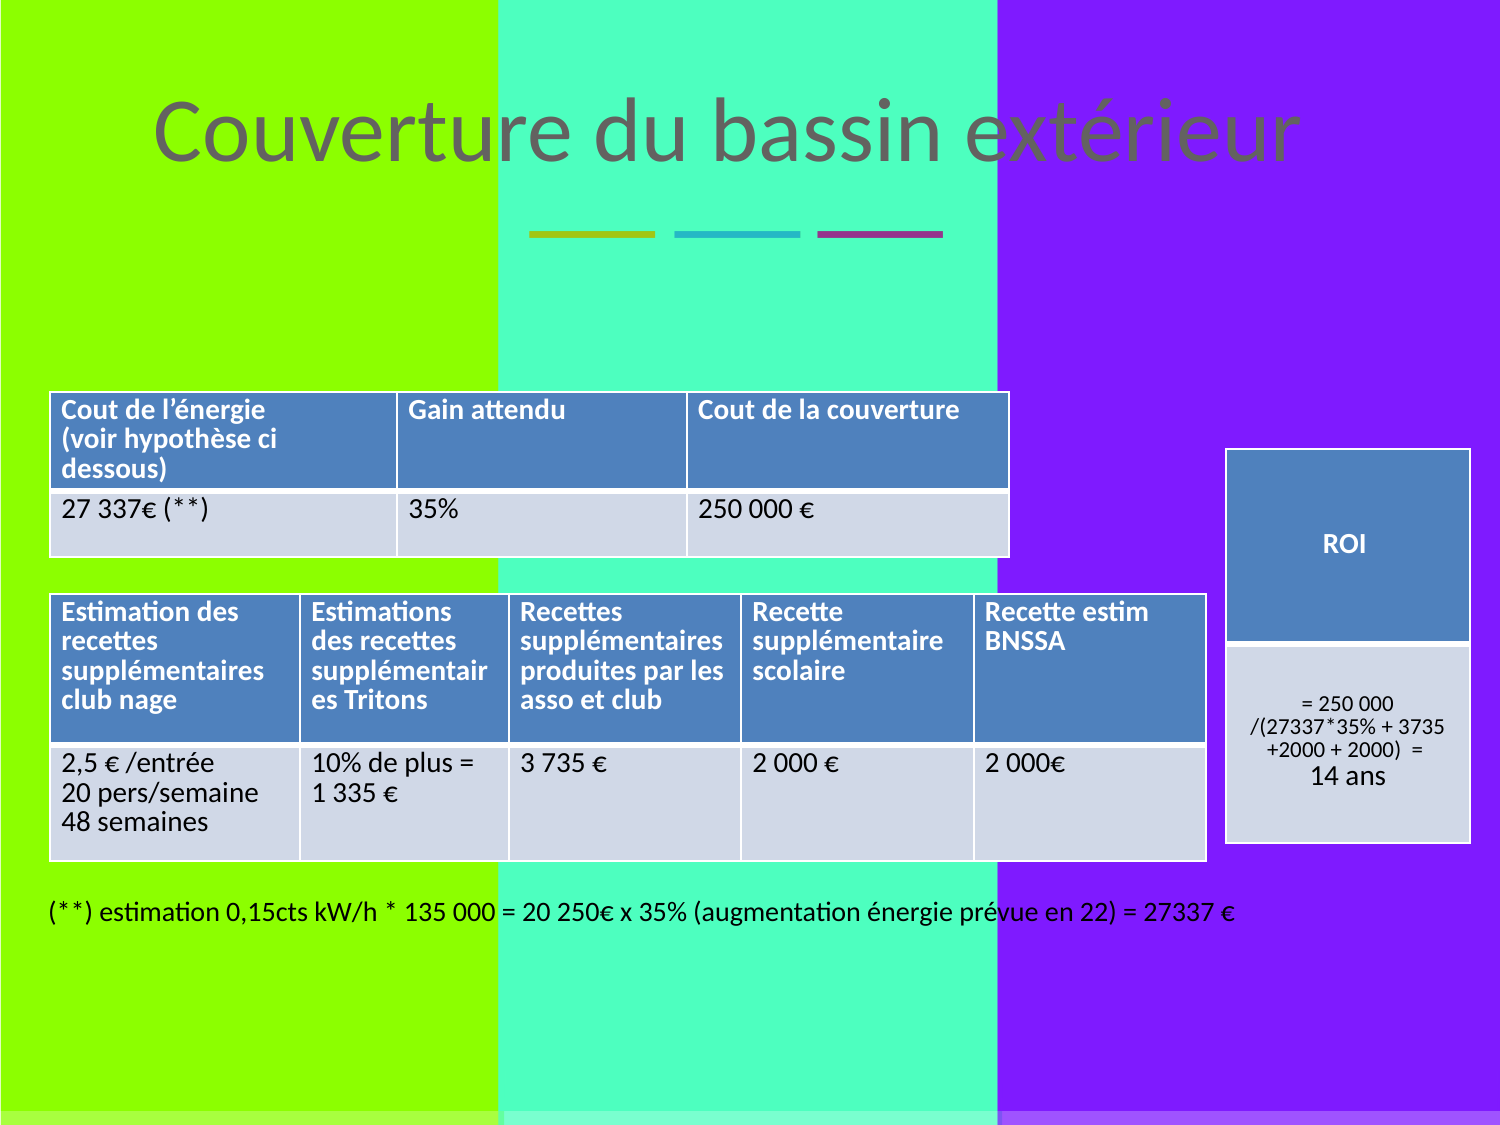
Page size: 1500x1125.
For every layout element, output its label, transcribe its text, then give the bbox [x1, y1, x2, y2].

table_cell 35% [398, 494, 686, 556]
table_header Estimation des recettes supplémentaires club nage [51, 595, 299, 742]
text_box Couverture du bassin extérieur [33, 45, 1425, 233]
table_cell = 250 000 /(27337*35% + 3735 +2000 + 2000) = 14 ans [1227, 647, 1469, 842]
table_cell 250 000 € [688, 494, 1008, 556]
text_box (**) estimation 0,15cts kW/h * 135 000 = 20 250€ x 35% (augmentation énergie prévue en 22) = 27337 € [33, 885, 1407, 935]
table_header Cout de la couverture [688, 393, 1008, 488]
table_header Cout de l’énergie (voir hypothèse ci dessous) [51, 393, 396, 488]
table_cell 2 000 € [742, 748, 973, 860]
picture [0, 0, 1500, 1125]
table_header Recette supplémentaire scolaire [742, 595, 973, 742]
table_cell 27 337€ (**) [51, 494, 396, 556]
table_header Recettes supplémentaires produites par les asso et club [510, 595, 740, 742]
table_cell 10% de plus = 1 335 € [301, 748, 508, 860]
table_cell 3 735 € [510, 748, 740, 860]
table_header Estimations des recettes supplémentaires Tritons [301, 595, 508, 742]
table_header Gain attendu [398, 393, 686, 488]
table_header ROI [1227, 450, 1469, 641]
table_cell 2 000€ [975, 748, 1205, 860]
table_cell 2,5 € /entrée 20 pers/semaine 48 semaines [51, 748, 299, 860]
table_header Recette estim BNSSA [975, 595, 1205, 742]
